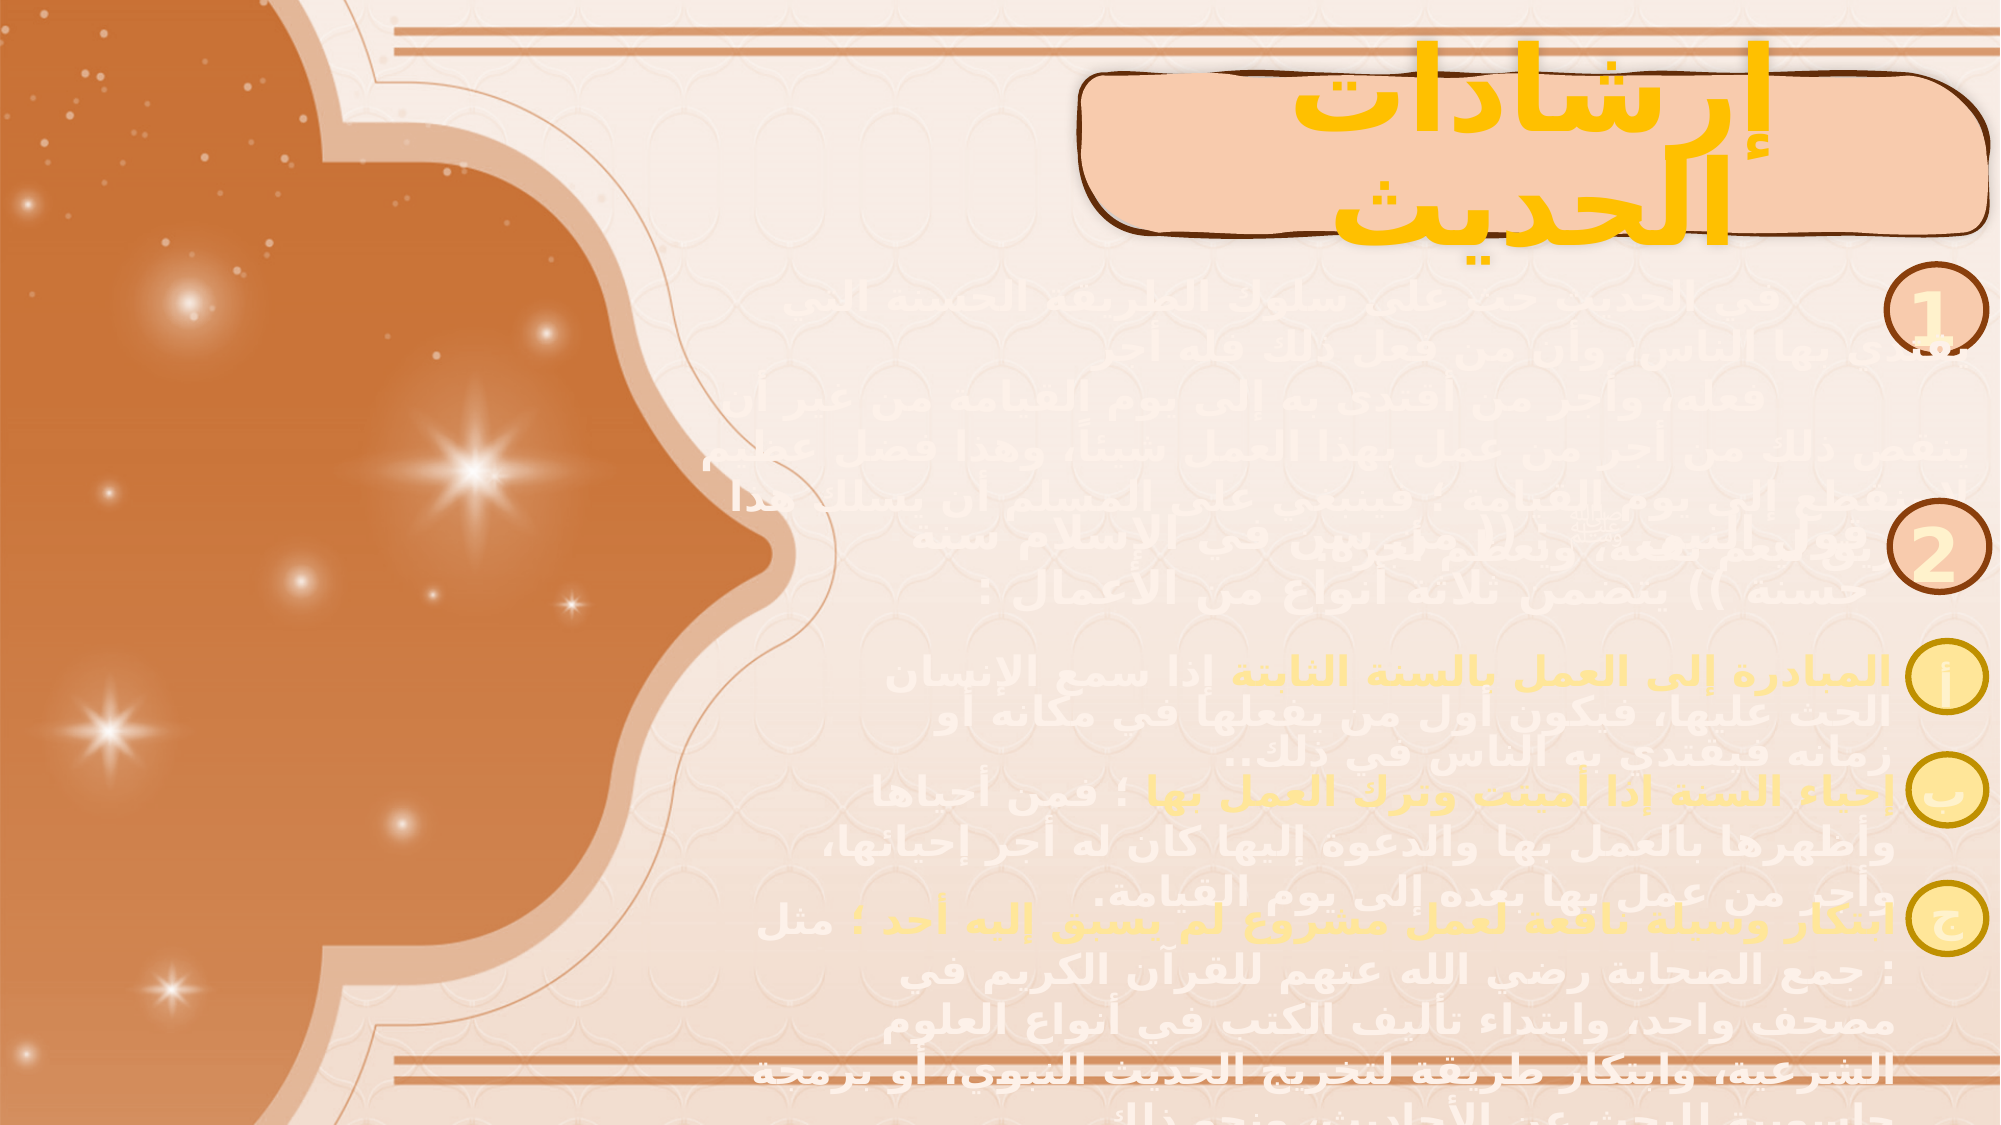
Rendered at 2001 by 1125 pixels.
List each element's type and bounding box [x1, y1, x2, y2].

text_box [1908, 751, 1987, 827]
text_box [1898, 640, 1987, 727]
text_box [1907, 874, 1987, 954]
text_box [1882, 264, 1987, 364]
text_box [1885, 500, 1990, 601]
picture [0, 0, 2000, 1125]
